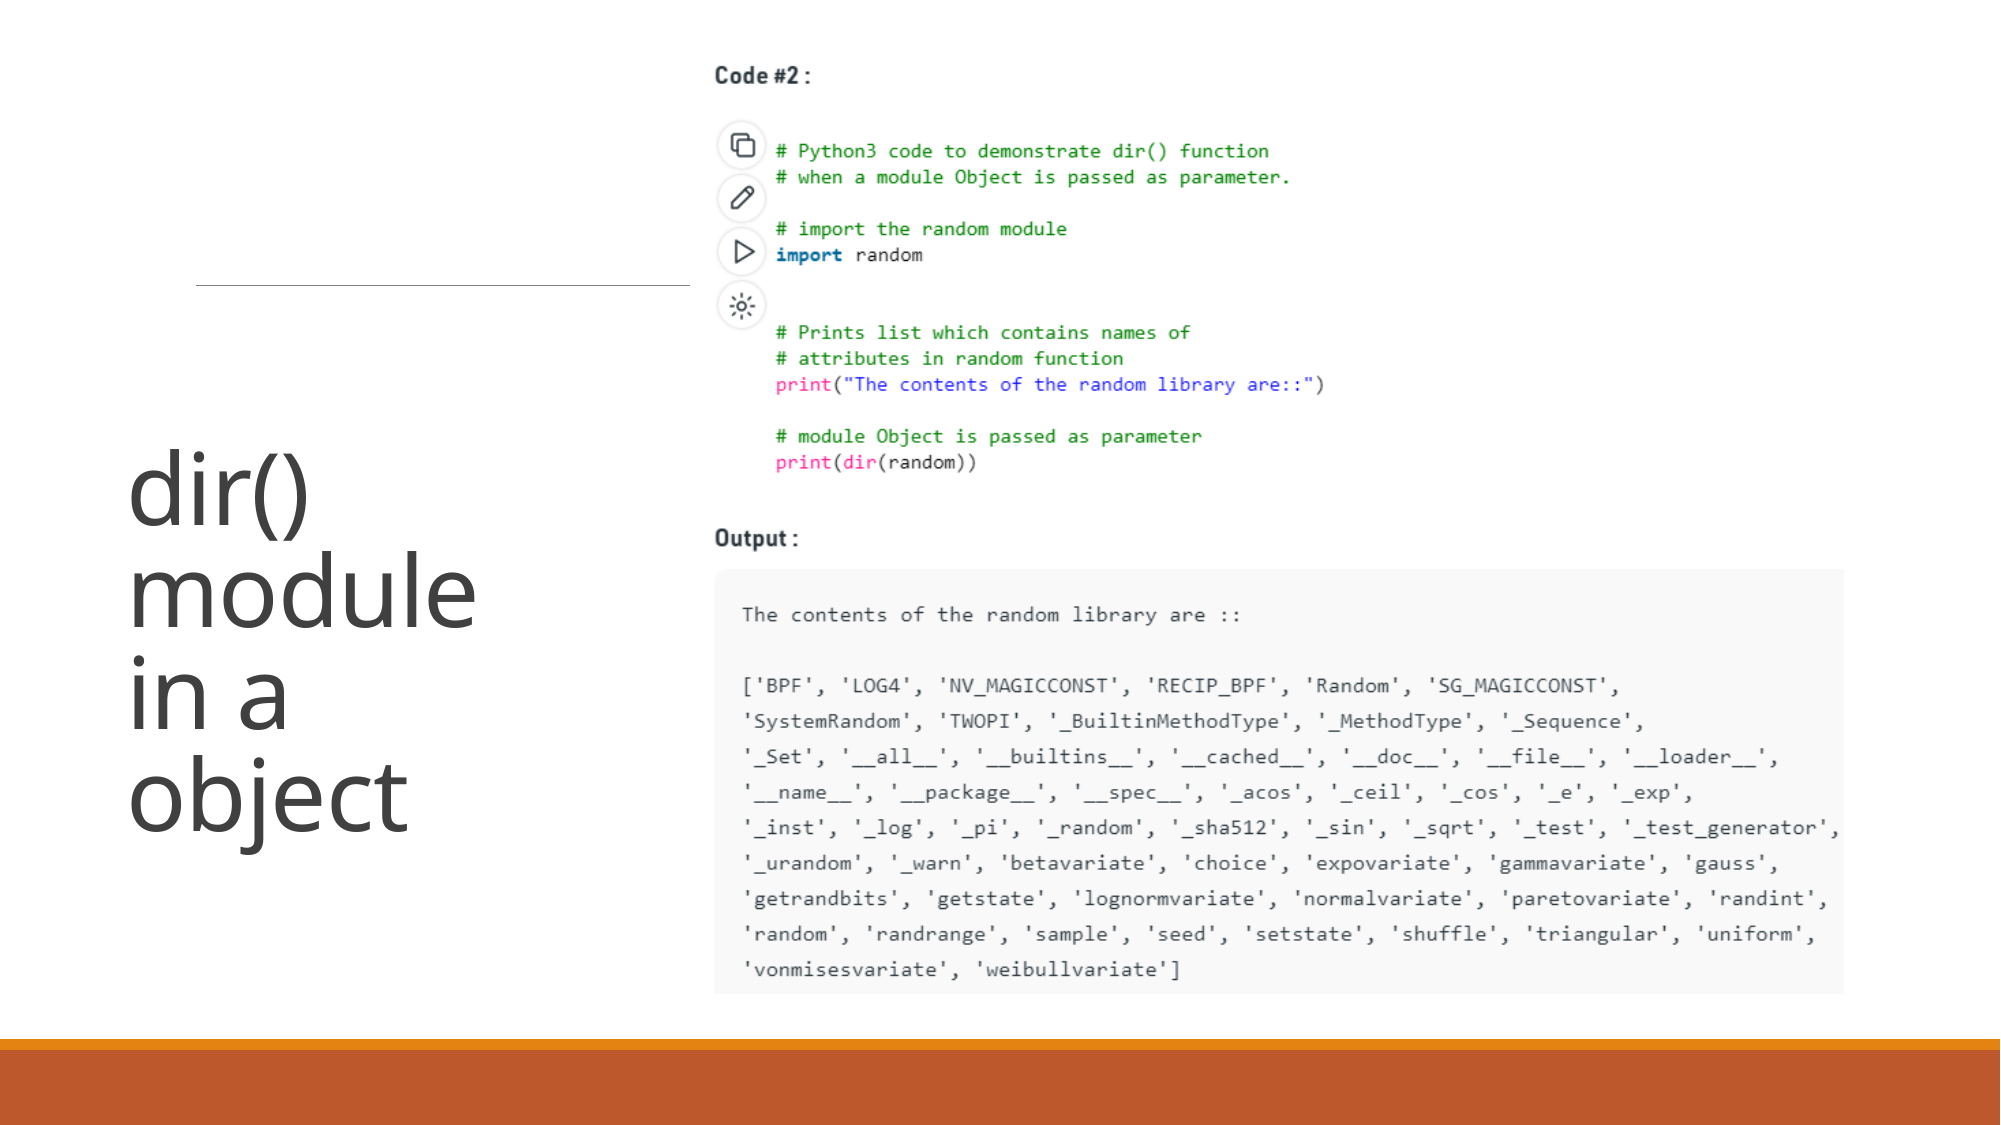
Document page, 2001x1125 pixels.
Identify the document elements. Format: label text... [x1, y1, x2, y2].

title dir() module in a object [111, 343, 508, 860]
picture [690, 28, 1845, 995]
